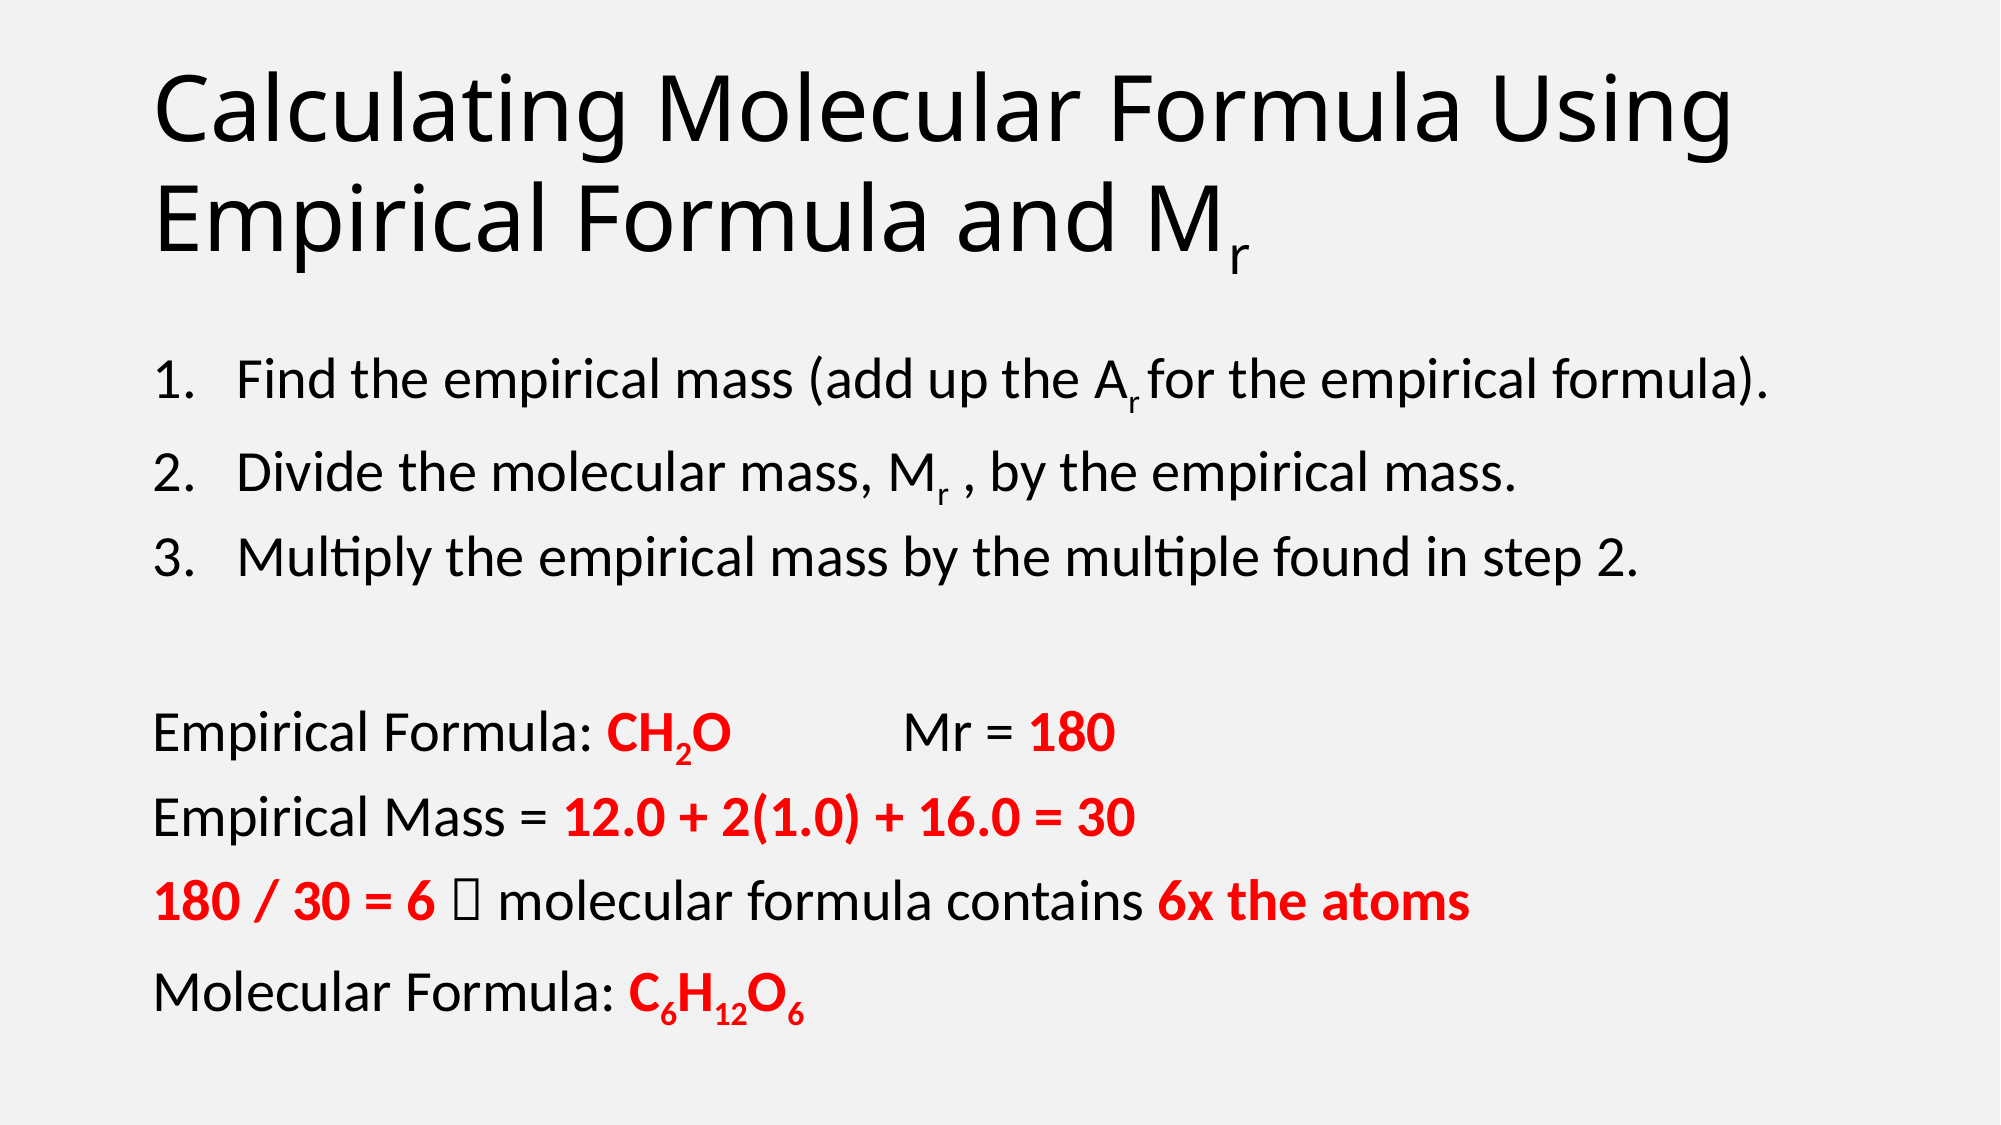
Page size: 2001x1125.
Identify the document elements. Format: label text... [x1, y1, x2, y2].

title Calculating Molecular Formula Using Empirical Formula and Mr [137, 59, 1863, 278]
list Find the empirical mass (add up the Ar for the empirical formula). Divide the molecular mass, Mr , by the empirical mass. Multiply the empirical mass by the multiple found in step 2. Empirical Formula: CH2O Mr = 180 Empirical Mass = 12.0 + 2(1.0) + 16.0 = 30 180 / 30 = 6  molecular formula contains 6x the atoms Molecular Formula: C6H12O6 [137, 333, 1863, 1014]
